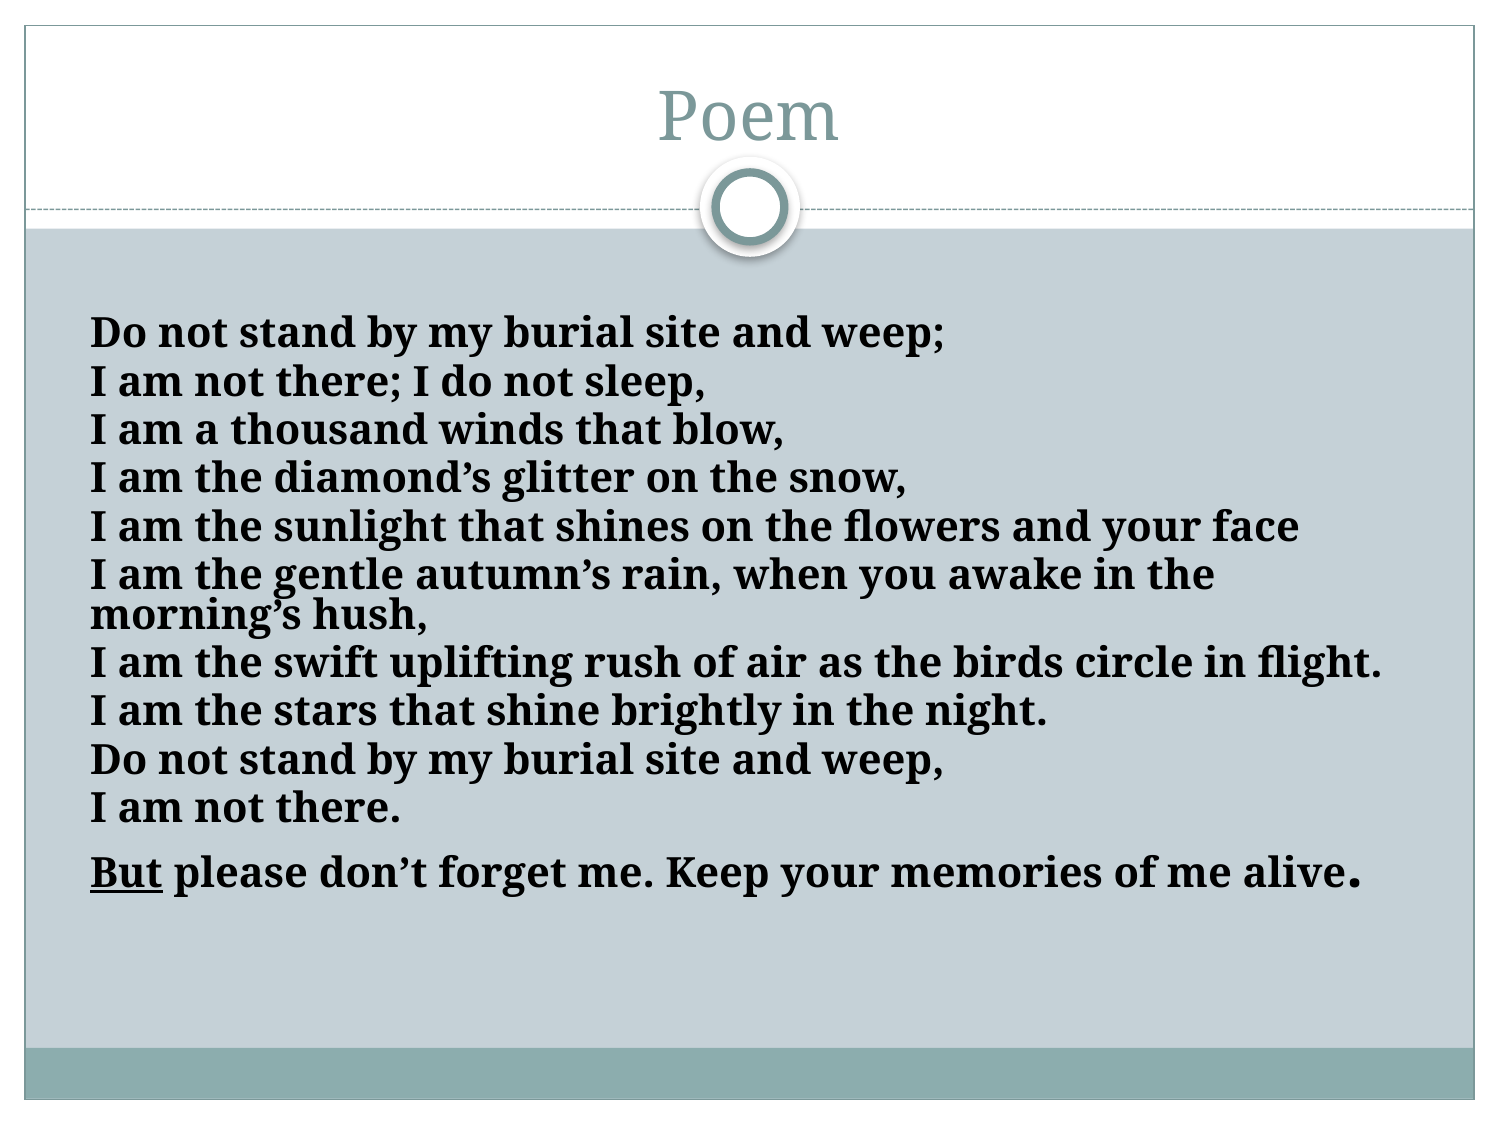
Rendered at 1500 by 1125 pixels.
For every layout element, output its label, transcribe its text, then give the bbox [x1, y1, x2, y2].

list Do not stand by my burial site and weep; I am not there; I do not sleep, I am a thousand winds that blow, I am the diamond’s glitter on the snow, I am the sunlight that shines on the flowers and your face I am the gentle autumn’s rain, when you awake in the morning’s hush, I am the swift uplifting rush of air as the birds circle in flight. I am the stars that shine brightly in the night. Do not stand by my burial site and weep, I am not there. But please don’t forget me. Keep your memories of me alive. [75, 249, 1425, 993]
title Poem [49, 37, 1450, 162]
